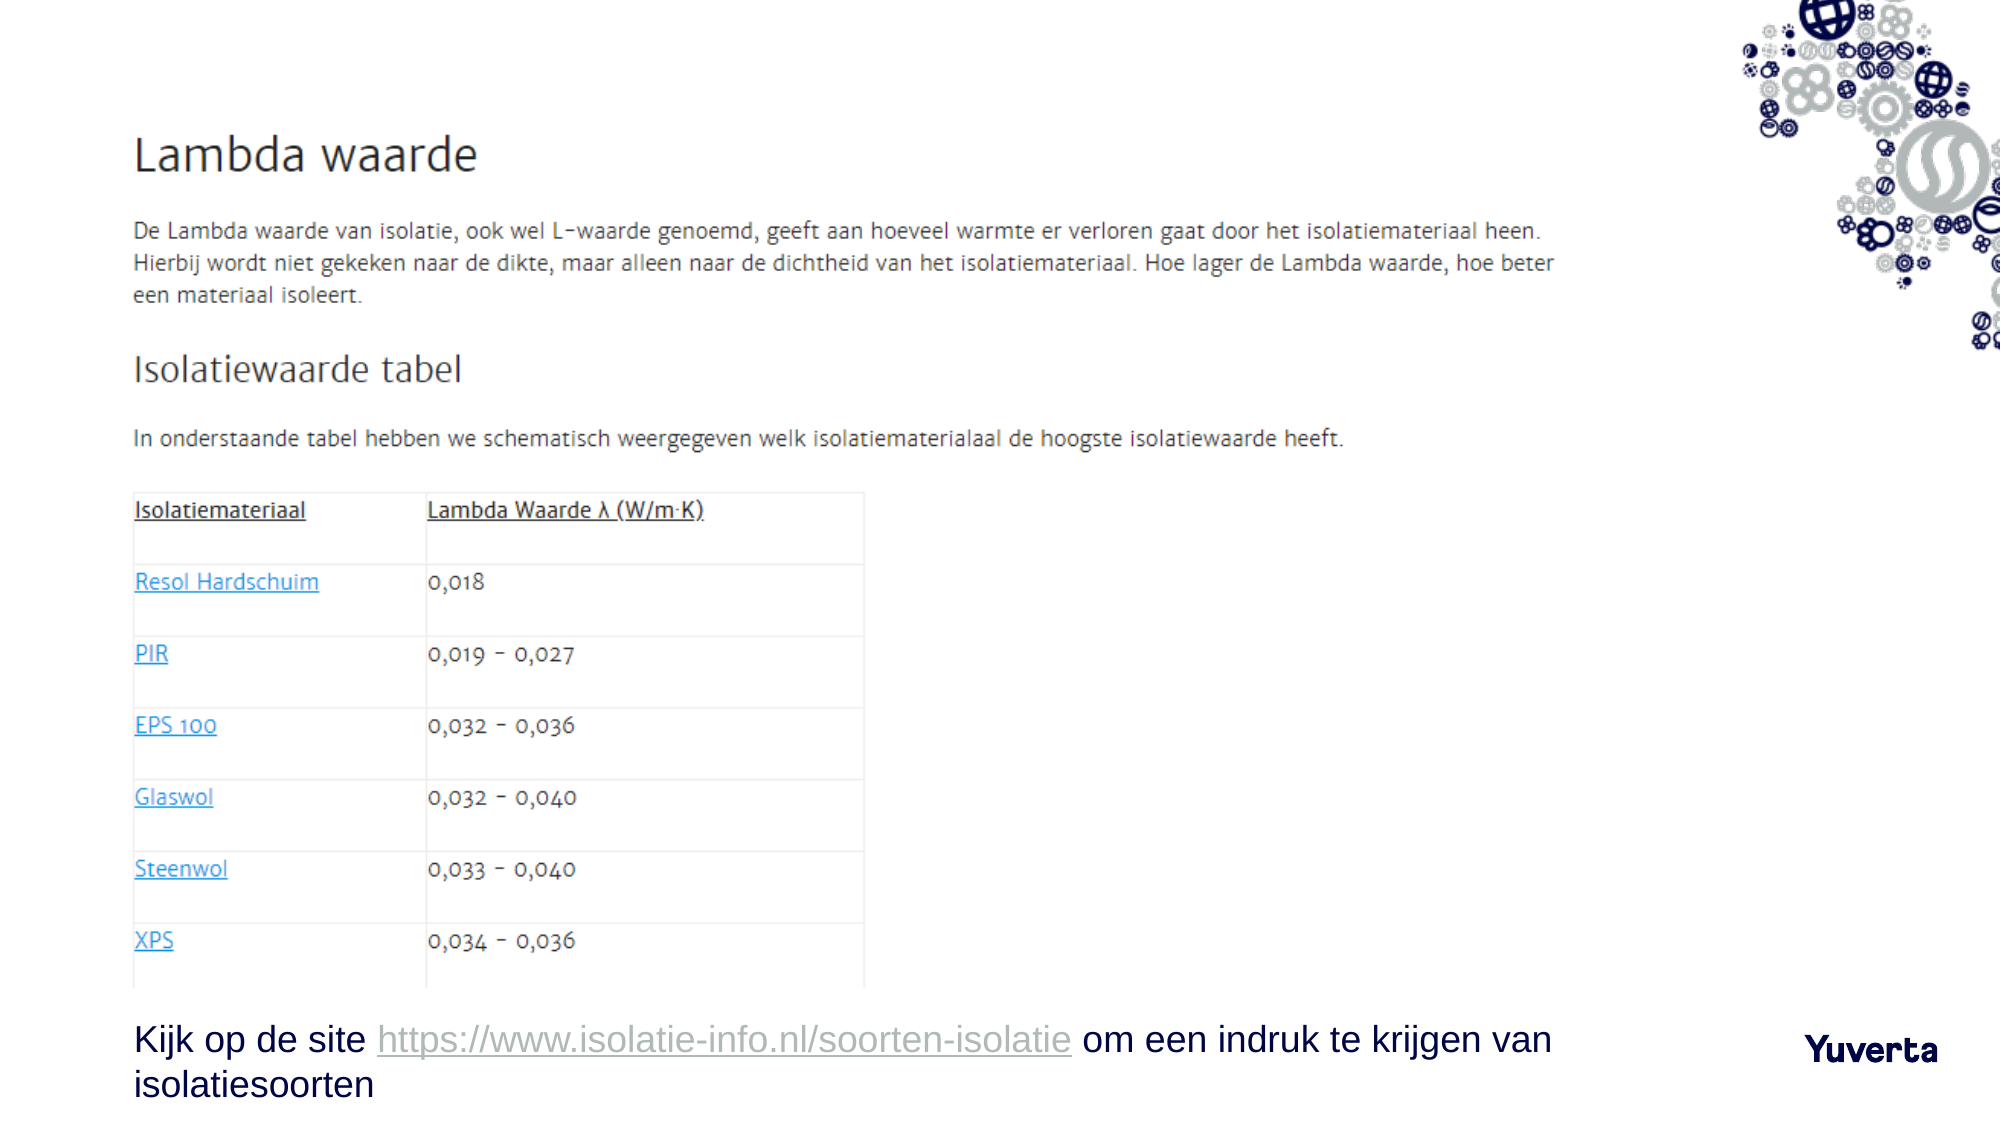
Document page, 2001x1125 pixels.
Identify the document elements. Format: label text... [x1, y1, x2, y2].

picture [0, 0, 2000, 1125]
text_box Kijk op de site https://www.isolatie-info.nl/soorten-isolatie om een indruk te krijgen van isolatiesoorten [119, 1008, 1727, 1113]
